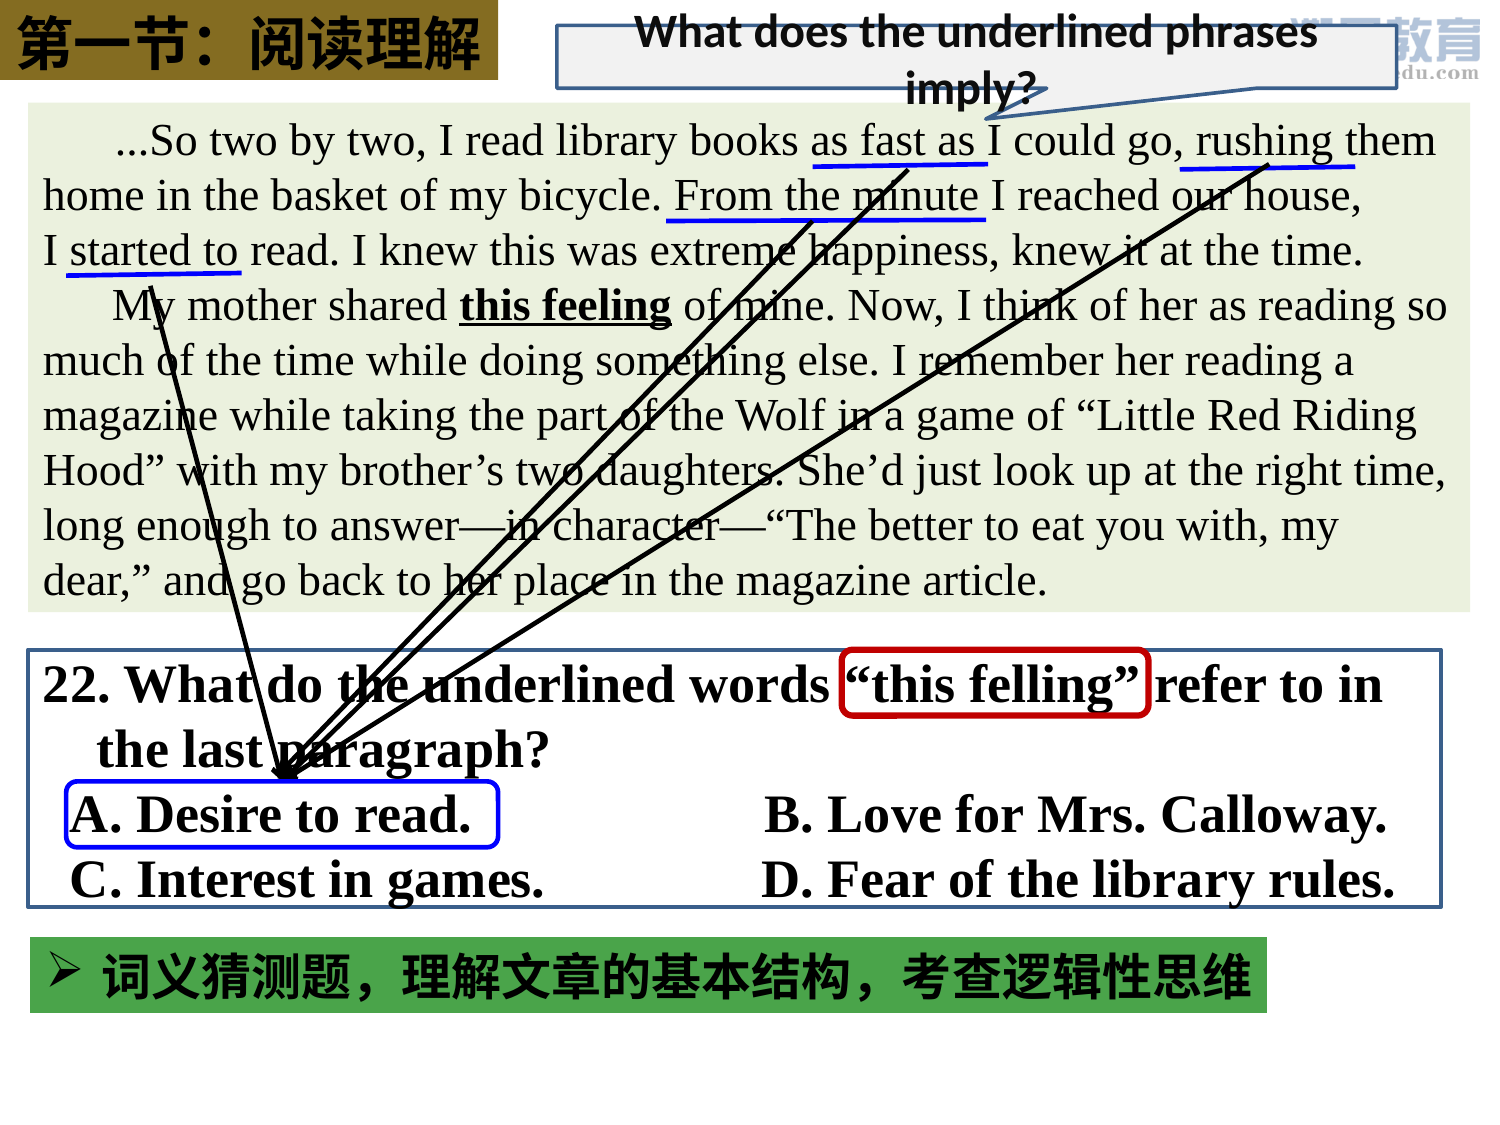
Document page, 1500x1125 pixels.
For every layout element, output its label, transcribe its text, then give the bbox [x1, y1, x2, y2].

text_box [64, 779, 501, 850]
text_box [281, 163, 1270, 782]
text_box 第一节：阅读理解 [0, 0, 500, 82]
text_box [1273, 166, 1356, 170]
text_box 22. What do the underlined words “this felling” refer to in the last paragraph? A. Desire to read. B. Love for Mrs. Calloway. C. Interest in games. D. Fear of the library rules. [26, 648, 1443, 909]
text_box What does the underlined phrases imply? [554, 23, 1399, 122]
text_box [65, 272, 242, 276]
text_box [150, 285, 274, 782]
text_box 词义猜测题，理解文章的基本结构，考查逻辑性思维 [30, 937, 1267, 1013]
text_box ...So two by two, I read library books as fast as I could go, rushing them home in the basket of my bicycle. From the minute I reached our house, I started to read. I knew this was extreme happiness, knew it at the time. My mother shared this feeling of mine. Now, I think of her as reading so much of the time while doing something else. I remember her reading a magazine while taking the part of the Wolf in a game of “Little Red Riding Hood” with my brother’s two daughters. She’d just look up at the right time, long enough to answer—in character—“The better to eat you with, my dear,” and go back to her place in the magazine article. [28, 102, 1471, 613]
picture [1289, 16, 1480, 79]
